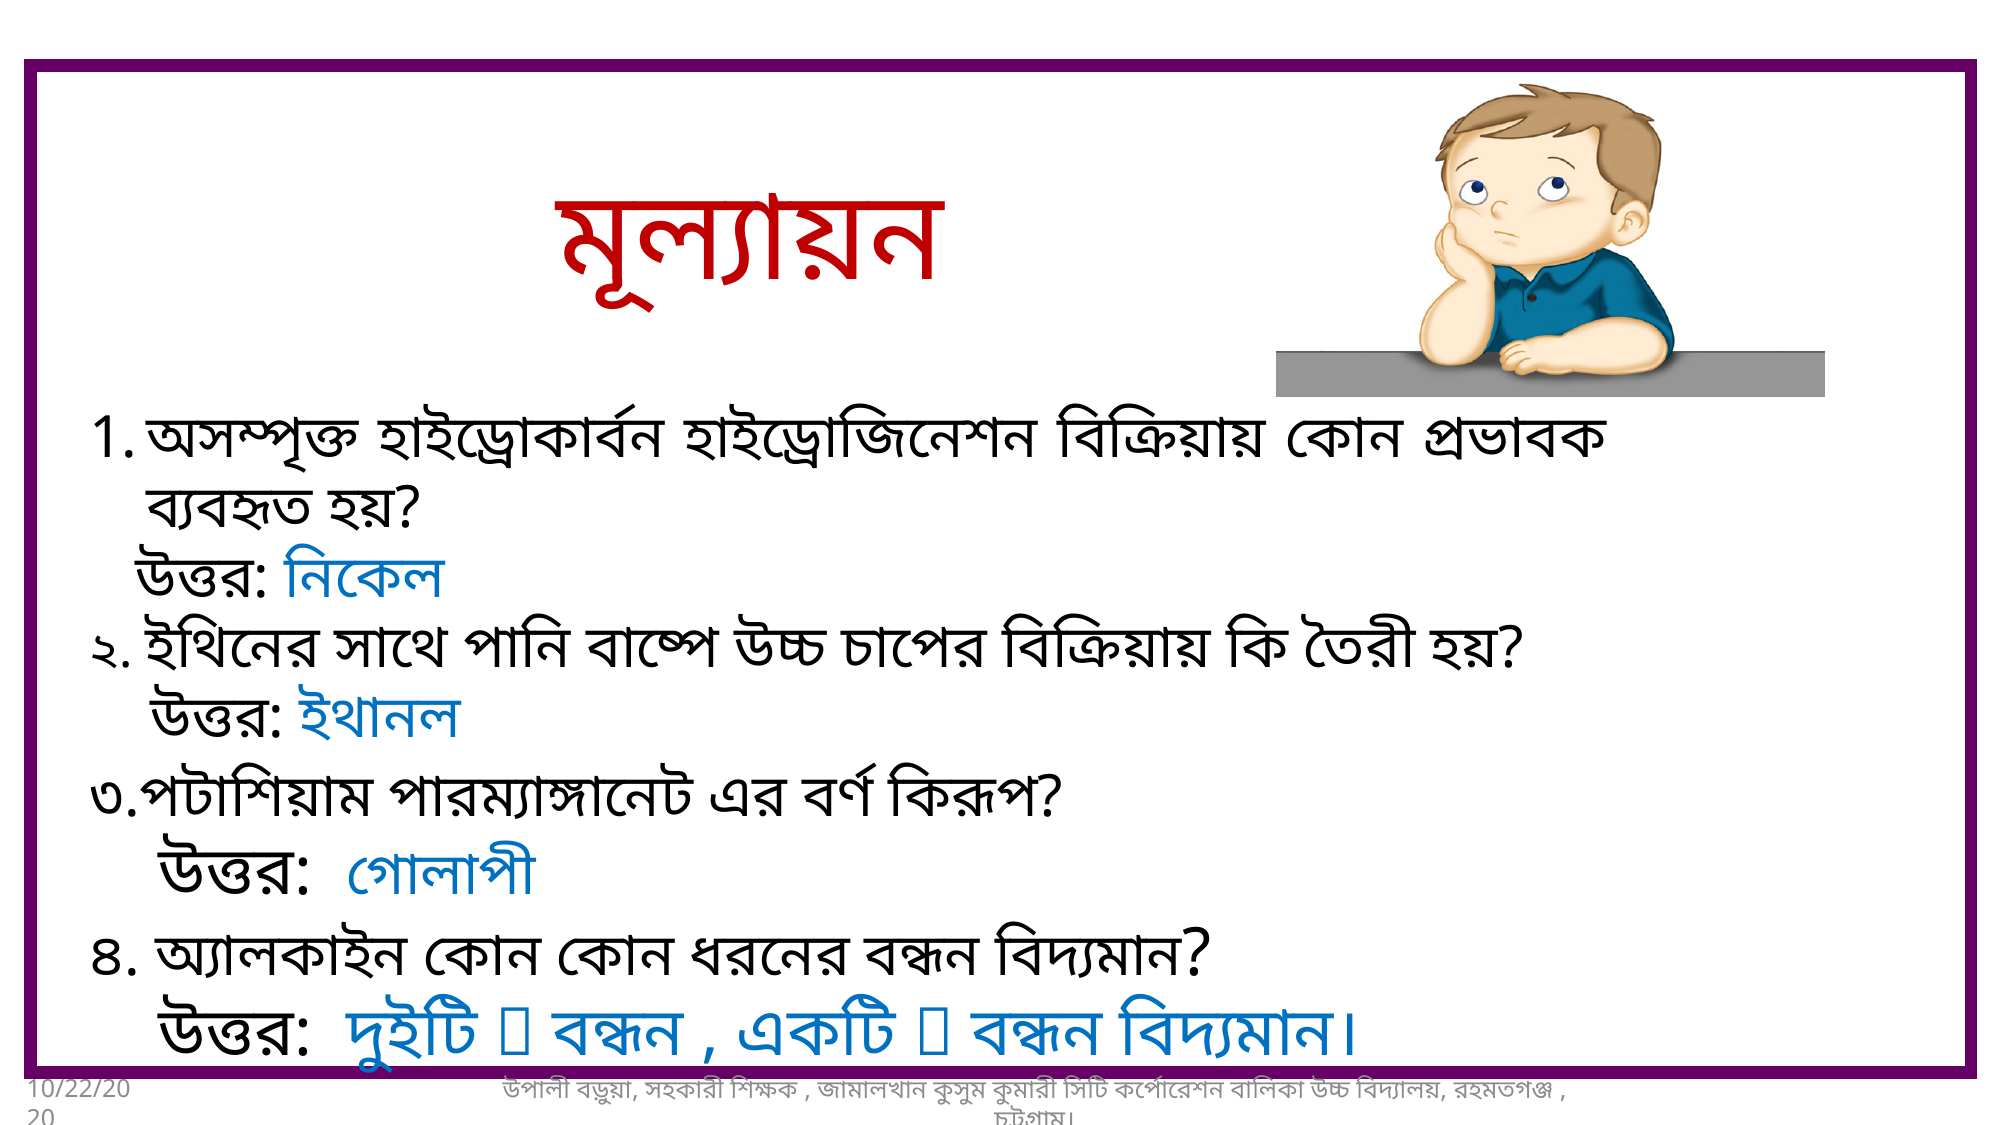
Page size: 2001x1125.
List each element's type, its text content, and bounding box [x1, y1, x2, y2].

text_box [30, 65, 1972, 1074]
picture [1276, 76, 1825, 397]
text_box অসম্পৃক্ত হাইড্রোকার্বন হাইড্রোজিনেশন বিক্রিয়ায় কোন প্রভাবক ব্যবহৃত হয়? উত্তর: নিকেল ২. ইথিনের সাথে পানি বাষ্পে উচ্চ চাপের বিক্রিয়ায় কি তৈরী হয়? উত্তর: ইথানল ৩.পটাশিয়াম পারম্যাঙ্গানেট এর বর্ণ কিরূপ? উত্তর: গোলাপী ৪. অ্যালকাইন কোন কোন ধরনের বন্ধন বিদ্যমান? উত্তর: দুইটি  বন্ধন , একটি  বন্ধন বিদ্যমান। [75, 391, 1622, 1076]
text_box মূল্যায়ন [459, 147, 1074, 313]
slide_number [11, 1072, 150, 1125]
footer উপালী বড়ুয়া, সহকারী শিক্ষক , জামালখান কুসুম কুমারী সিটি কর্পোরেশন বালিকা উচ্চ বিদ্যালয়, রহমতগঞ্জ , চট্টগ্রাম। [453, 1073, 1617, 1125]
